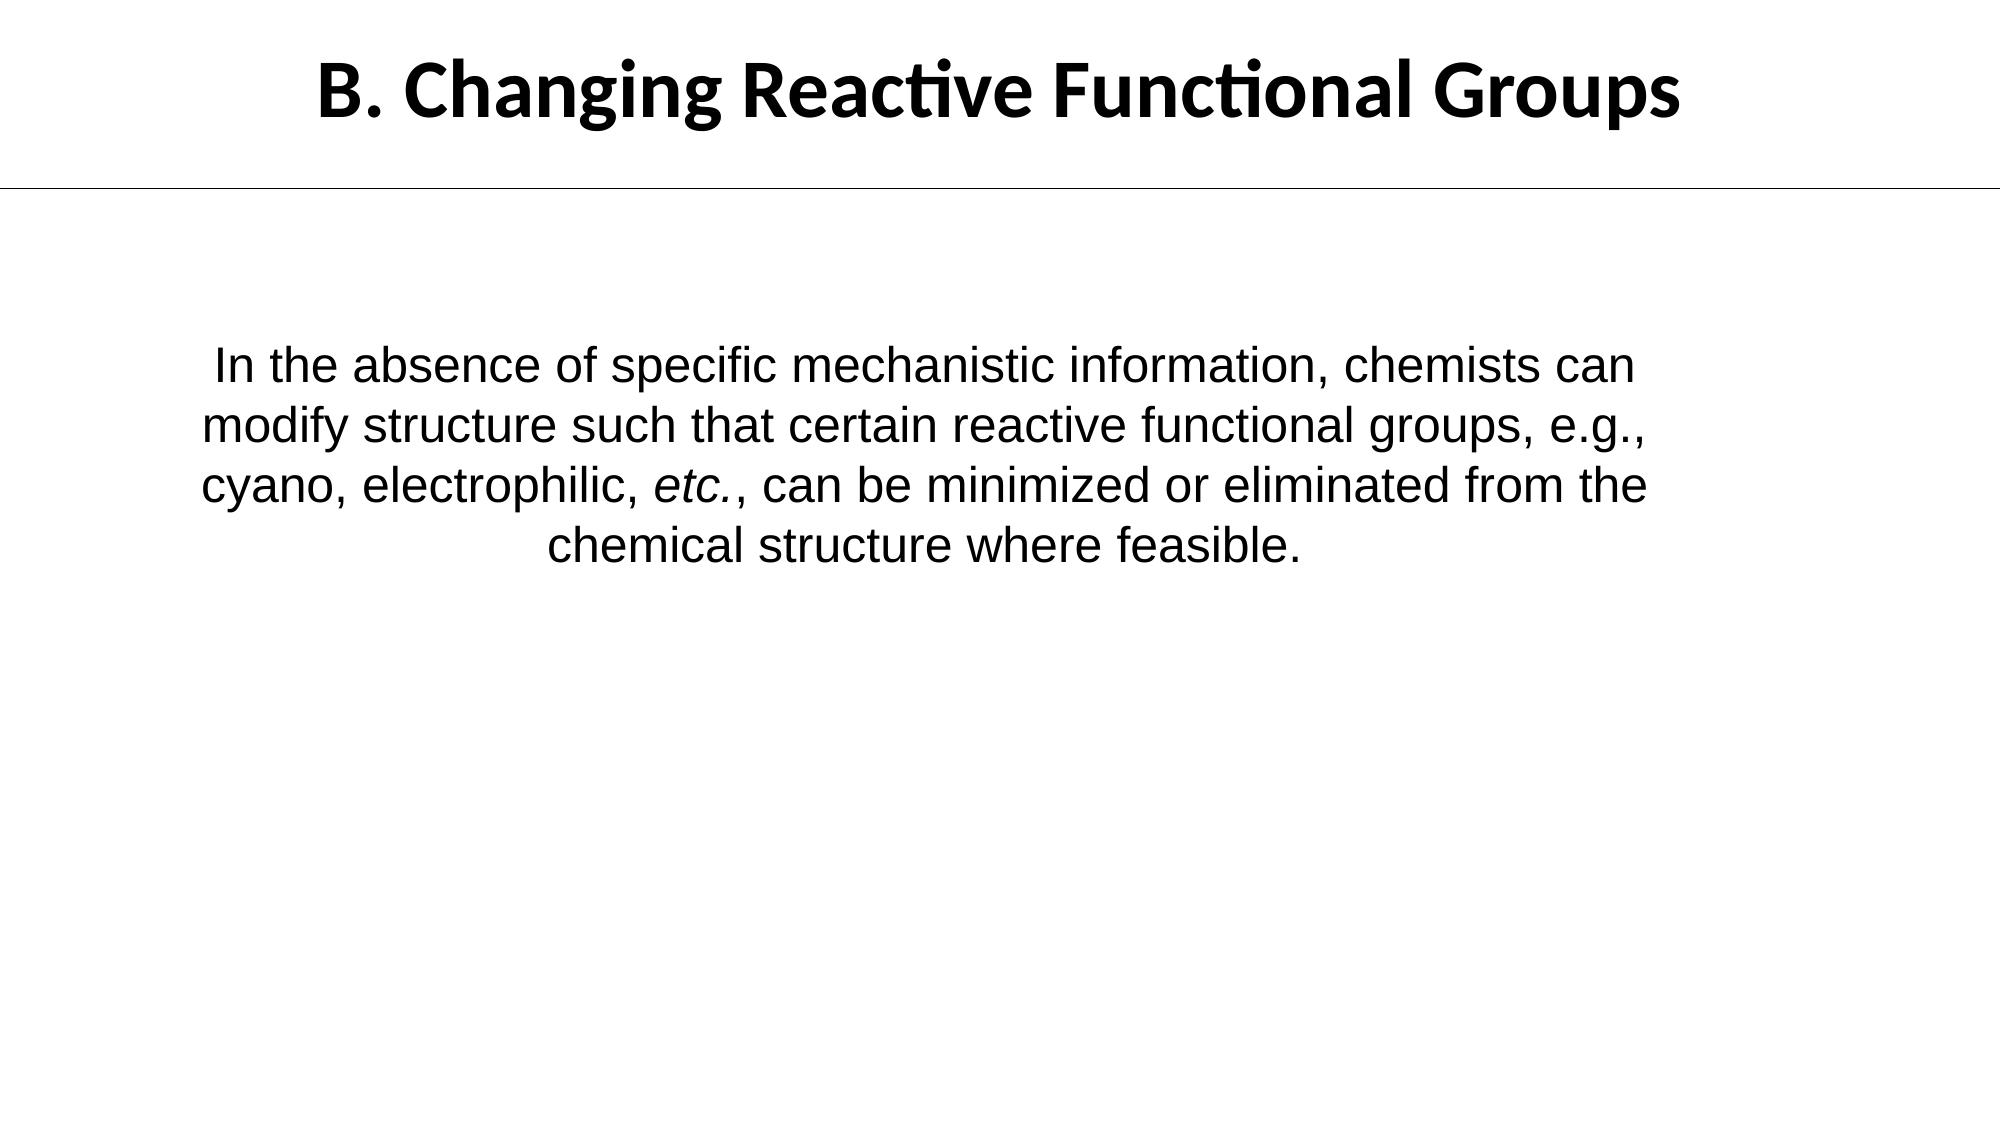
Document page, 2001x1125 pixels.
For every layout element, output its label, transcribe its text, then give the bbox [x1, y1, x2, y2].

text_box B. Changing Reactive Functional Groups [301, 26, 1698, 142]
list In the absence of specific mechanistic information, chemists can modify structure such that certain reactive functional groups, e.g., cyano, electrophilic, etc., can be minimized or eliminated from the chemical structure where feasible. [174, 324, 1675, 832]
